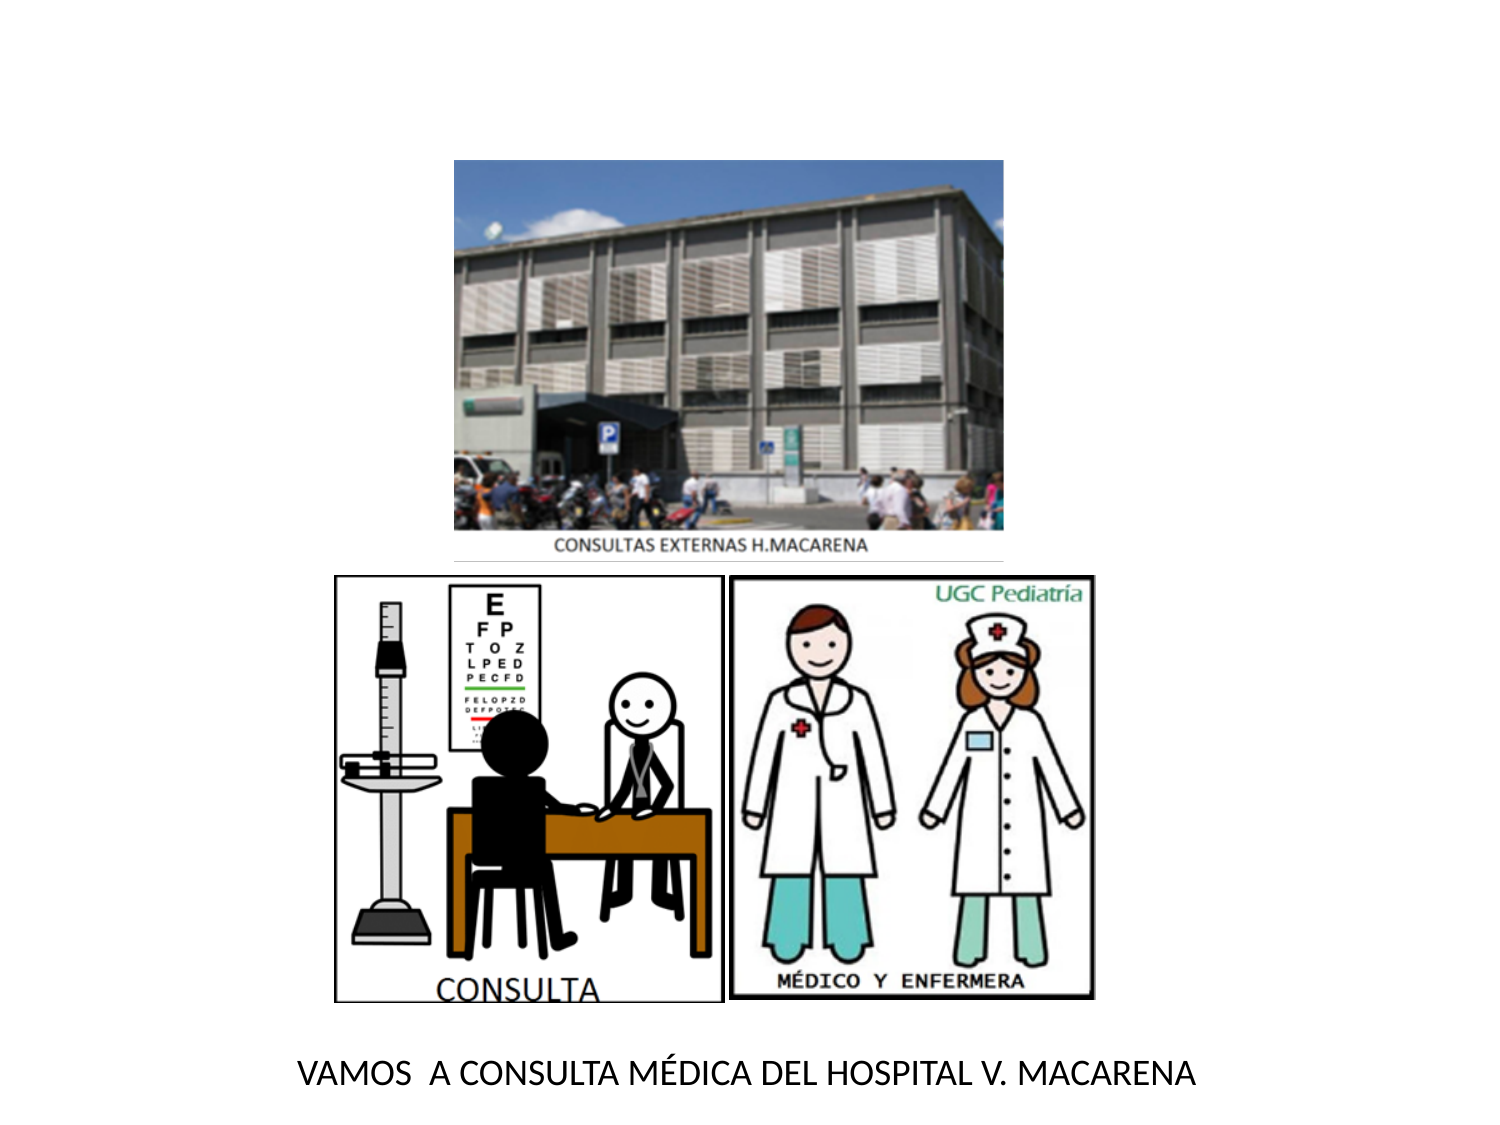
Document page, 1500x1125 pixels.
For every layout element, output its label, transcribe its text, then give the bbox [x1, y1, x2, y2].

picture [729, 575, 1097, 1000]
picture [454, 160, 1005, 563]
text_box VAMOS A CONSULTA MÉDICA DEL HOSPITAL V. MACARENA [282, 1040, 1212, 1100]
picture [334, 575, 725, 1003]
